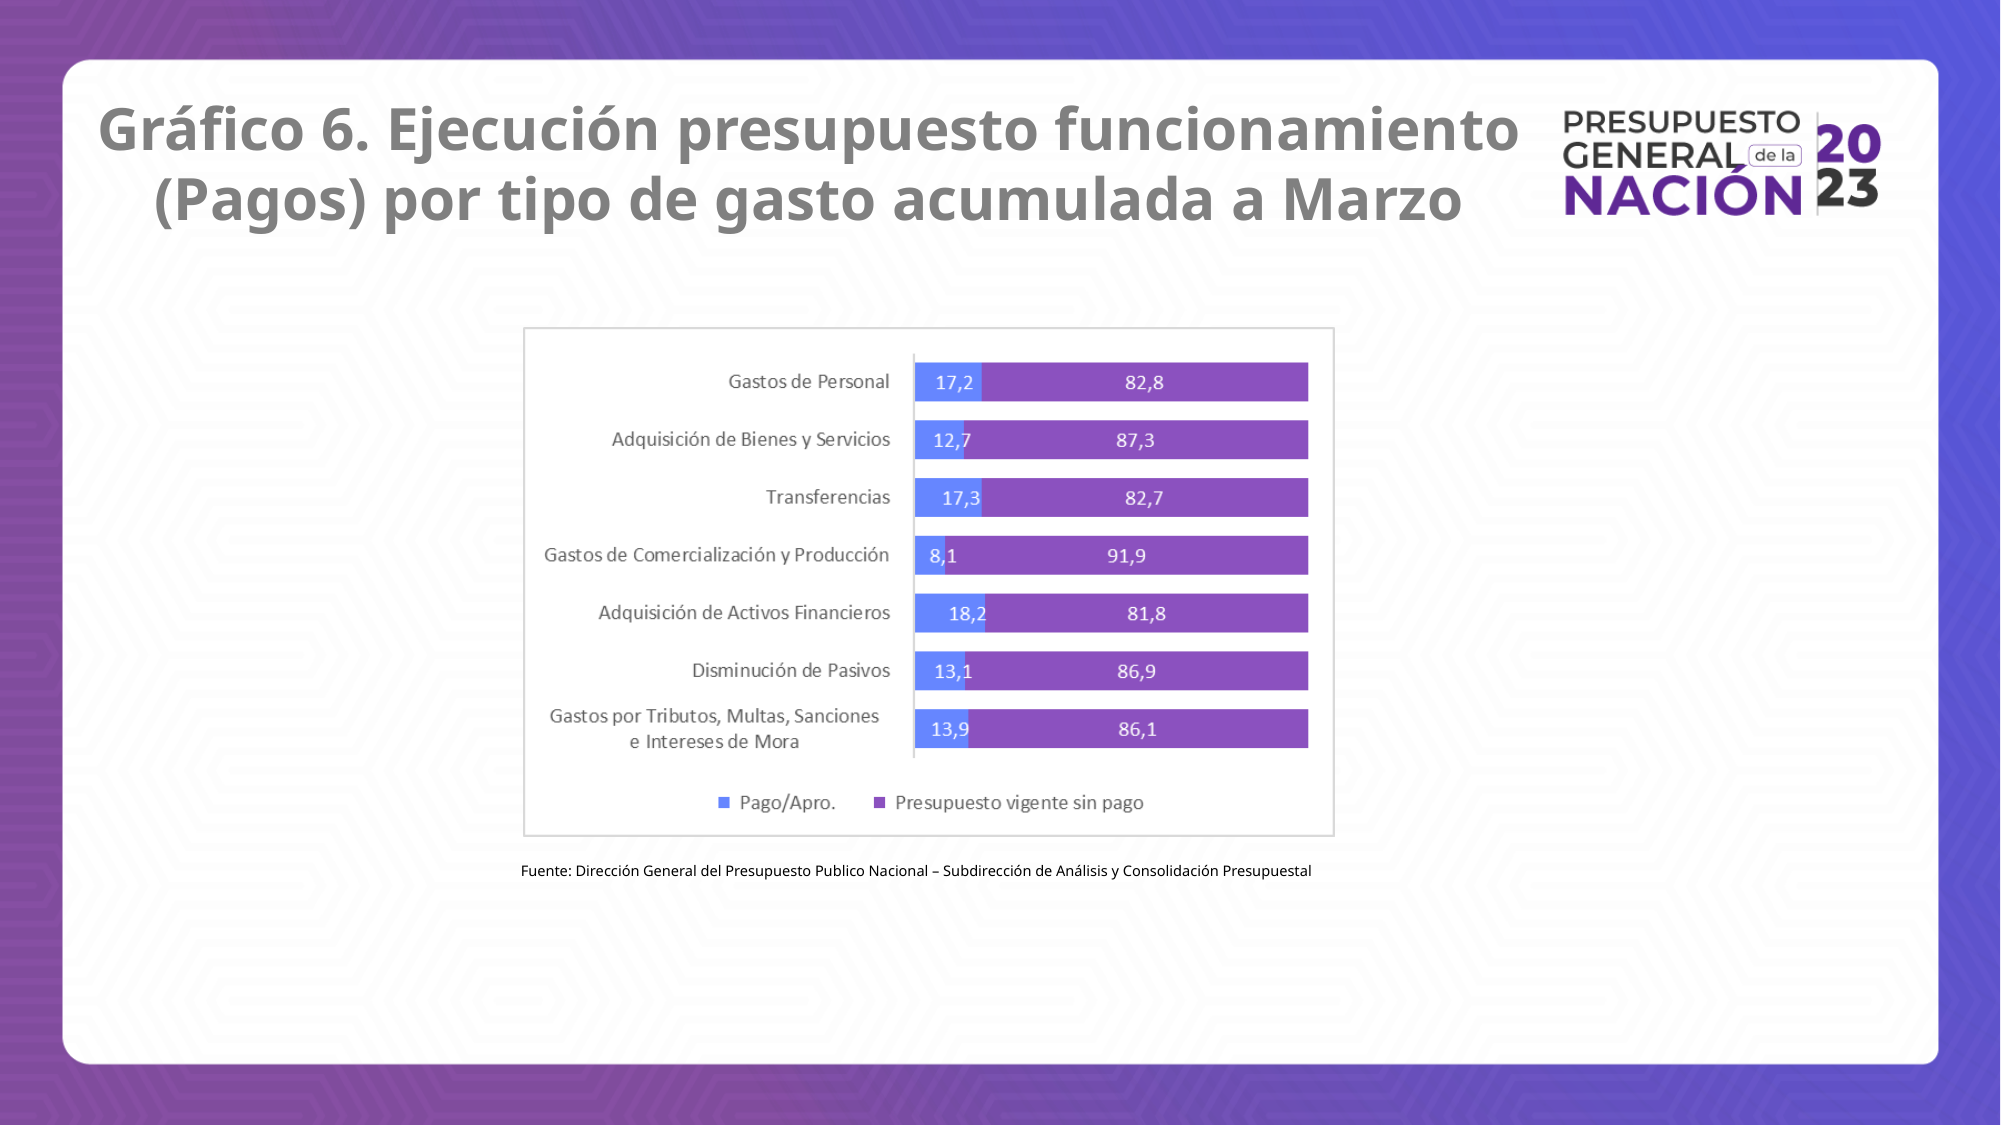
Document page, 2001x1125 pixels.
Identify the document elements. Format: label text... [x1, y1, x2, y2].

text_box Gráfico 6. Ejecución presupuesto funcionamiento (Pagos) por tipo de gasto acumulada a Marzo [80, 84, 1537, 240]
picture [0, 0, 2001, 1125]
text_box Fuente: Dirección General del Presupuesto Publico Nacional – Subdirección de Análisis y Consolidación Presupuestal [506, 854, 1685, 887]
